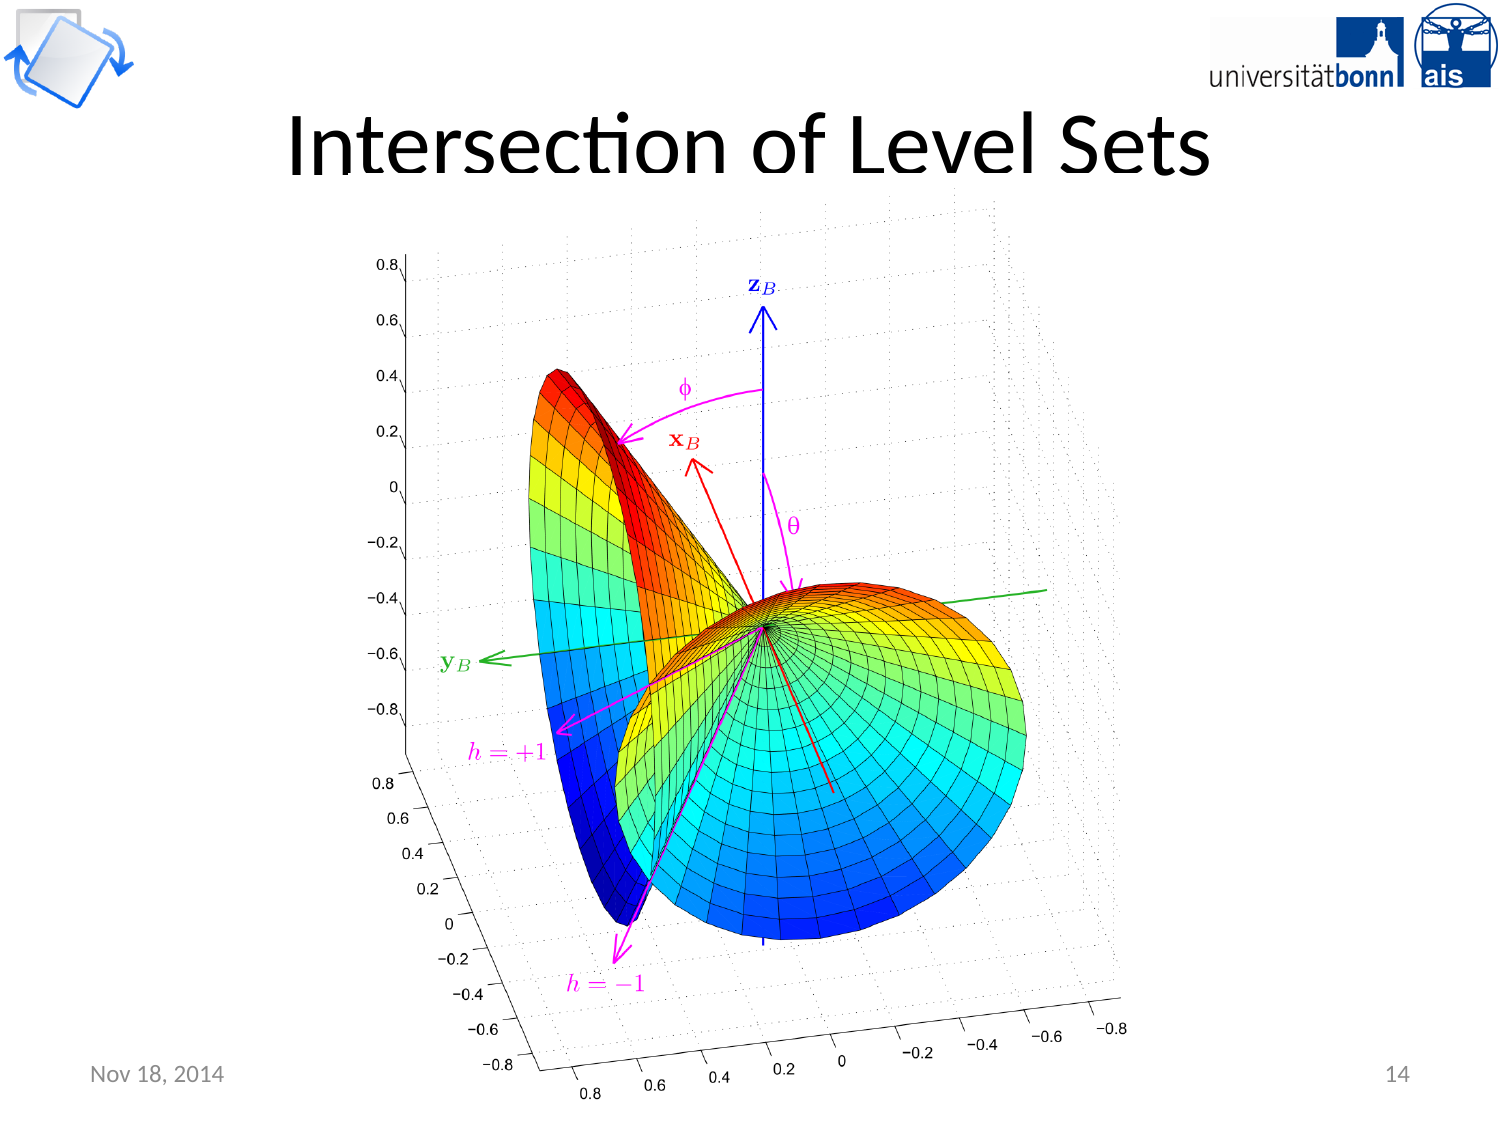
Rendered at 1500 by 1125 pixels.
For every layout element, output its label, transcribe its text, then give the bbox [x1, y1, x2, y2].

picture [348, 173, 1152, 1108]
picture [3, 0, 134, 119]
picture [1210, 2, 1499, 89]
title Intersection of Level Sets [75, 45, 1425, 233]
